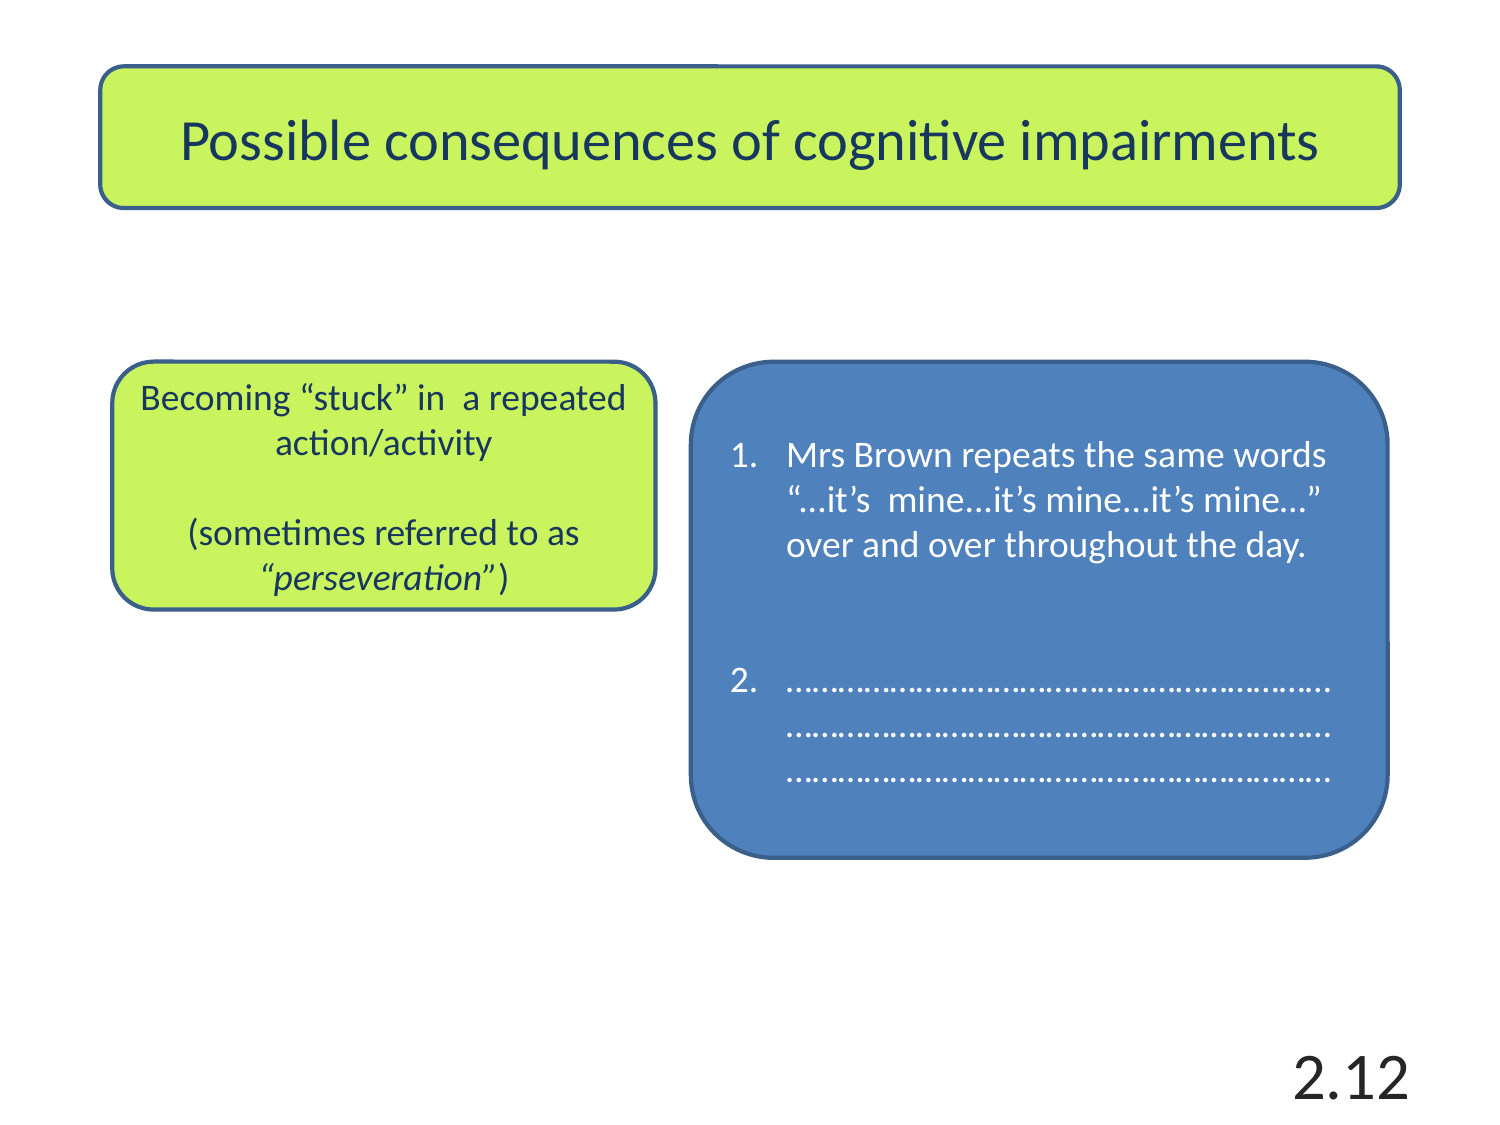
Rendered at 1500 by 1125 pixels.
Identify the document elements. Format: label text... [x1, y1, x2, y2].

slide_number 2.12 [1074, 1042, 1425, 1103]
text_box Possible consequences of cognitive impairments [98, 64, 1402, 211]
text_box Becoming “stuck” in a repeated action/activity (sometimes referred to as “perseveration”) [110, 359, 658, 612]
text_box Mrs Brown repeats the same words “...it’s mine...it’s mine...it’s mine…” over and over throughout the day. ……………………………………………………………………………………………………………………………………………………………………… [688, 359, 1390, 860]
